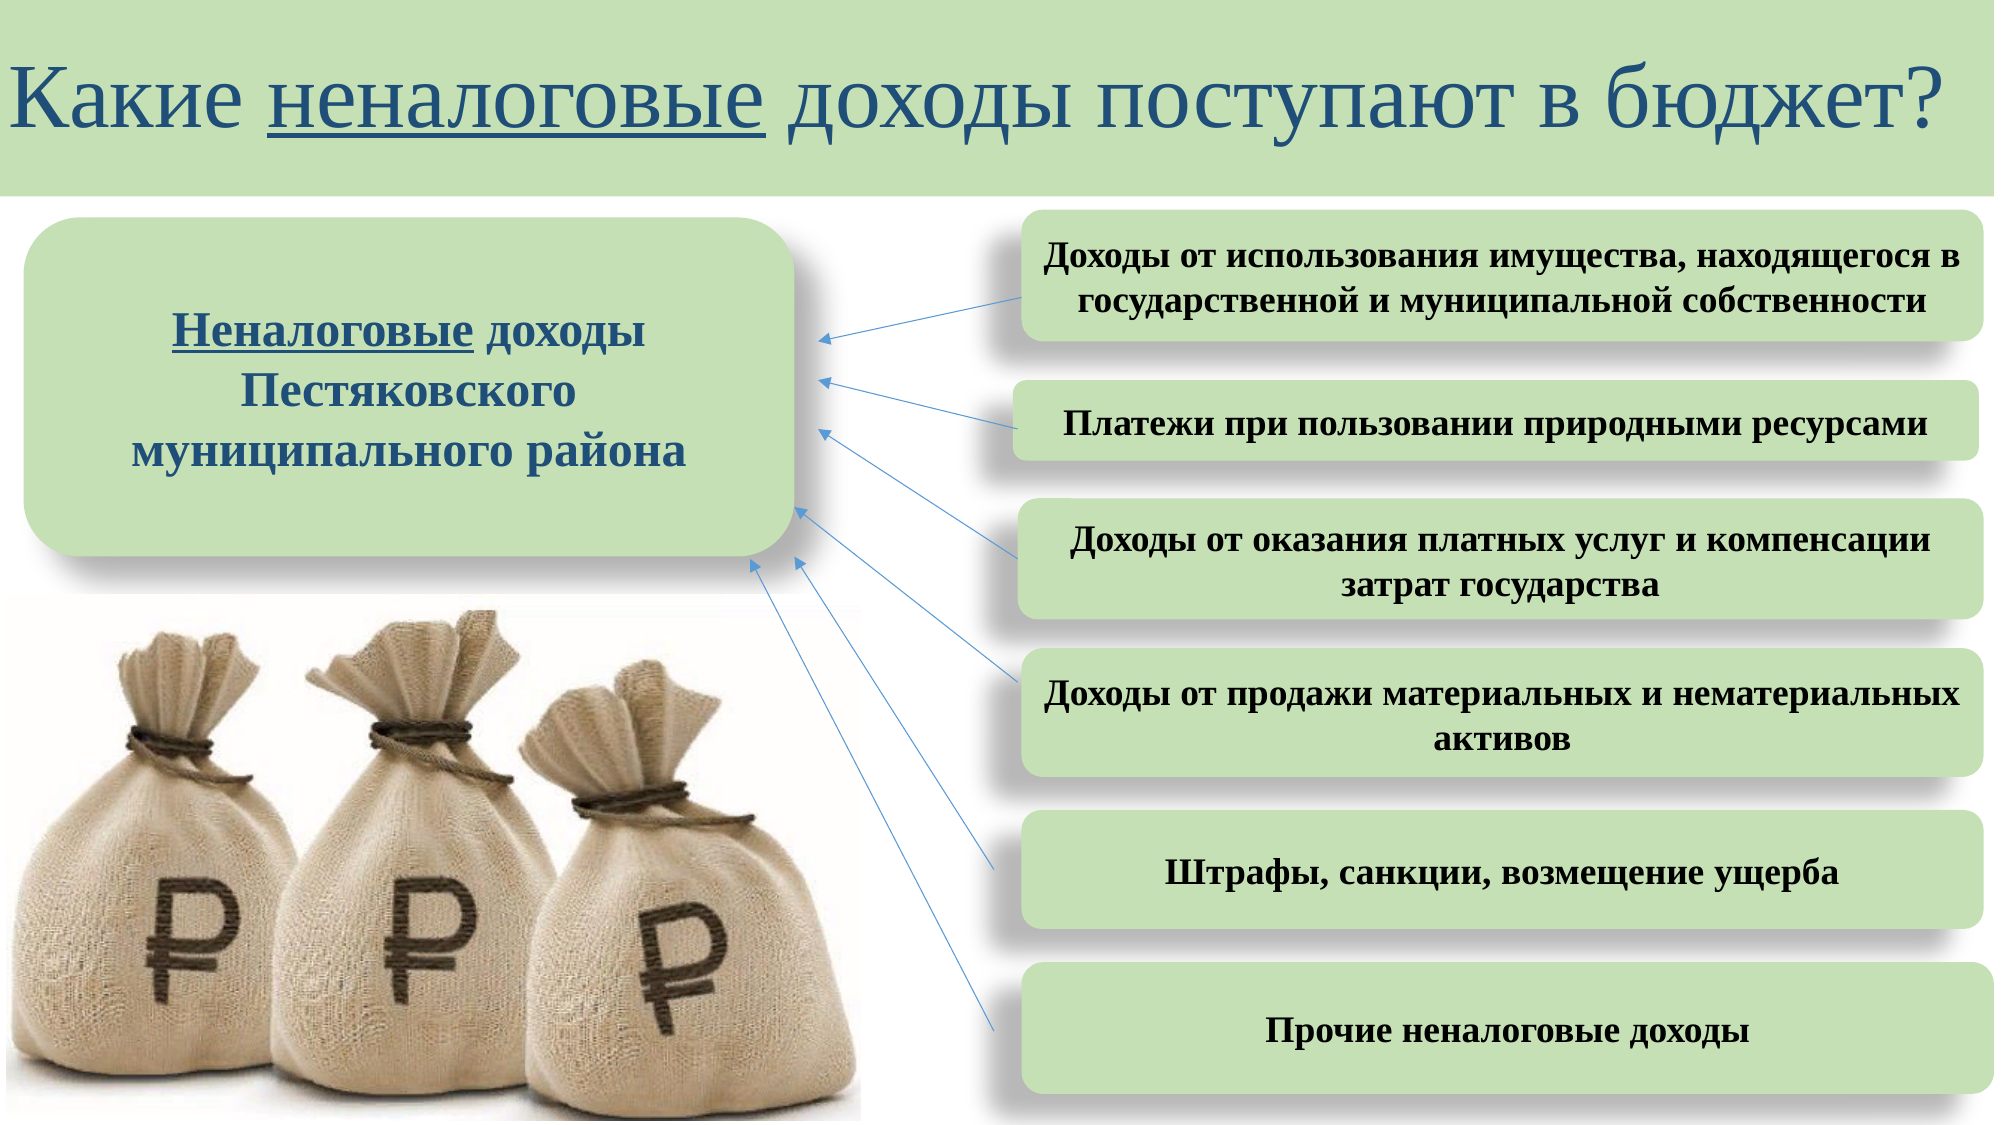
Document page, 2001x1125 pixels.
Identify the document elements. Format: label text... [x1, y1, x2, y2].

title Какие неналоговые доходы поступают в бюджет? [0, 0, 1994, 197]
text_box Неналоговые доходы Пестяковского муниципального района [22, 216, 796, 558]
text_box Доходы от использования имущества, находящегося в государственной и муниципальной собственности [1020, 208, 1985, 343]
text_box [749, 558, 994, 1032]
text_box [817, 380, 1018, 428]
text_box Платежи при пользовании природными ресурсами [1018, 379, 1980, 462]
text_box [817, 428, 1018, 506]
picture [6, 594, 861, 1121]
text_box Штрафы, санкции, возмещение ущерба [1020, 808, 1985, 930]
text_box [794, 506, 1018, 683]
text_box Прочие неналоговые доходы [1020, 961, 1996, 1095]
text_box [817, 297, 1022, 342]
text_box Доходы от продажи материальных и нематериальных активов [1020, 646, 1985, 779]
text_box Доходы от оказания платных услуг и компенсации затрат государства [1018, 497, 1985, 621]
